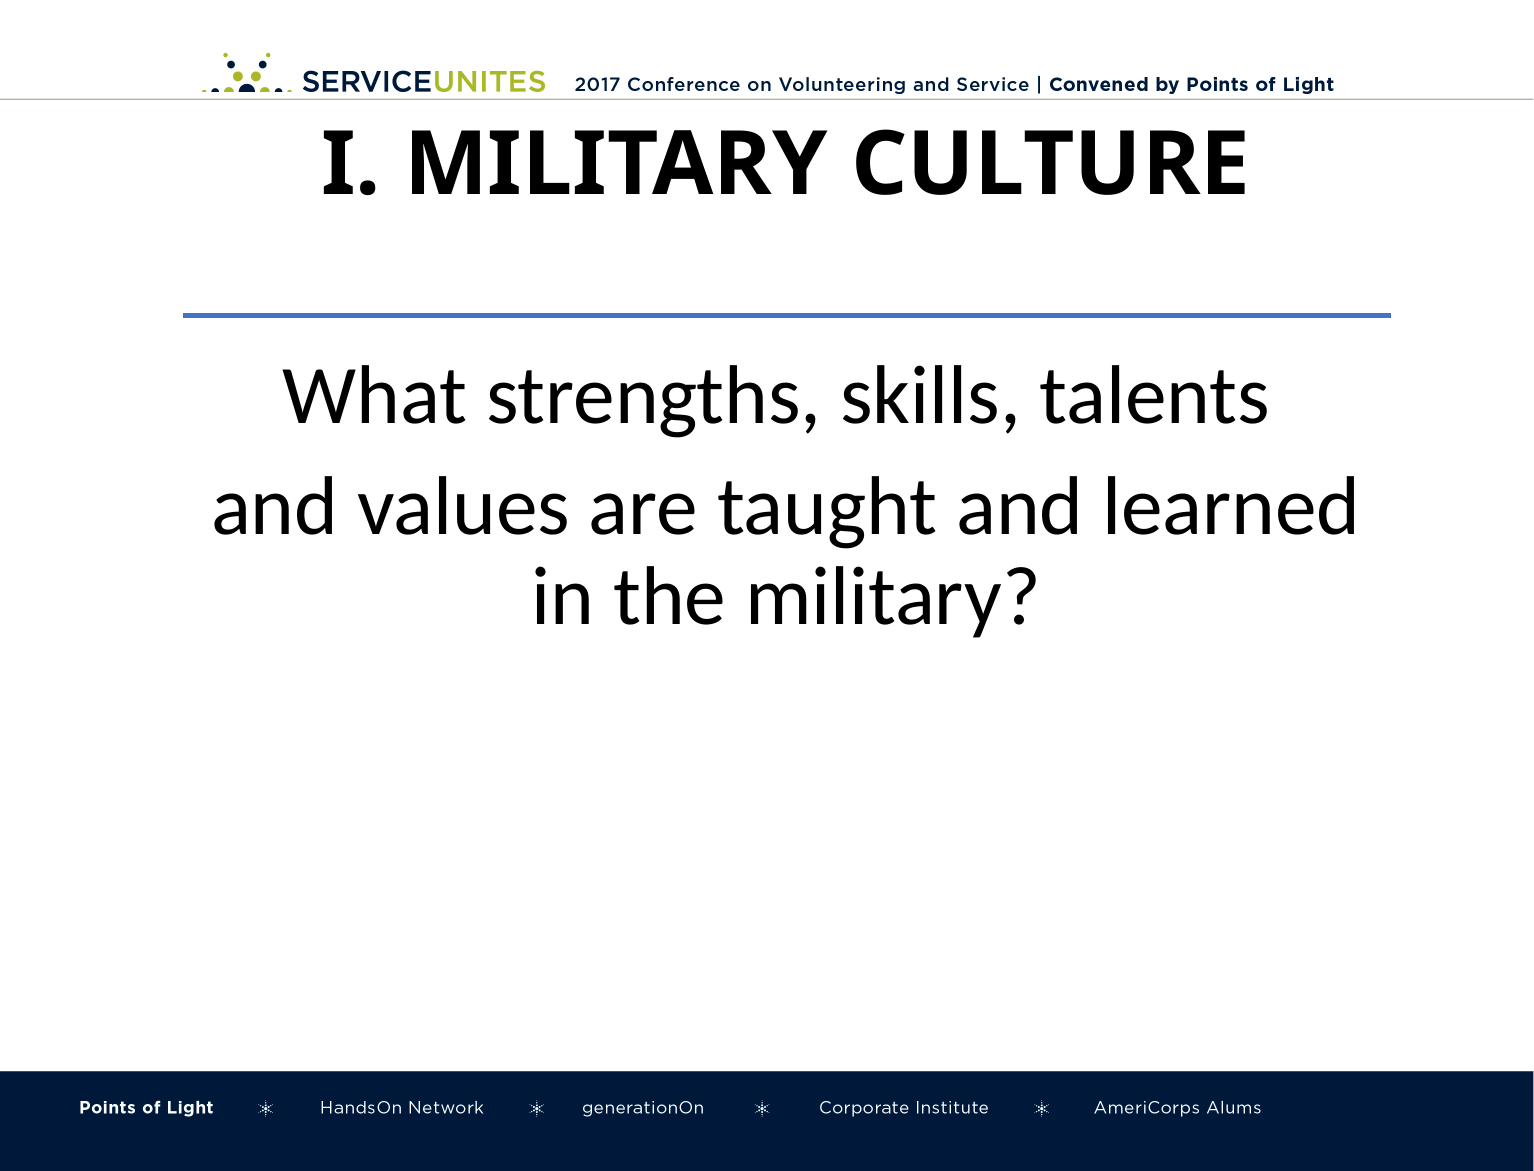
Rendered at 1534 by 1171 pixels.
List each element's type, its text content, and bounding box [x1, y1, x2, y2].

list What strengths, skills, talents and values are taught and learned in the military? [182, 344, 1391, 934]
title I. MILITARY CULTURE [182, 110, 1391, 290]
picture [0, 0, 1534, 1171]
